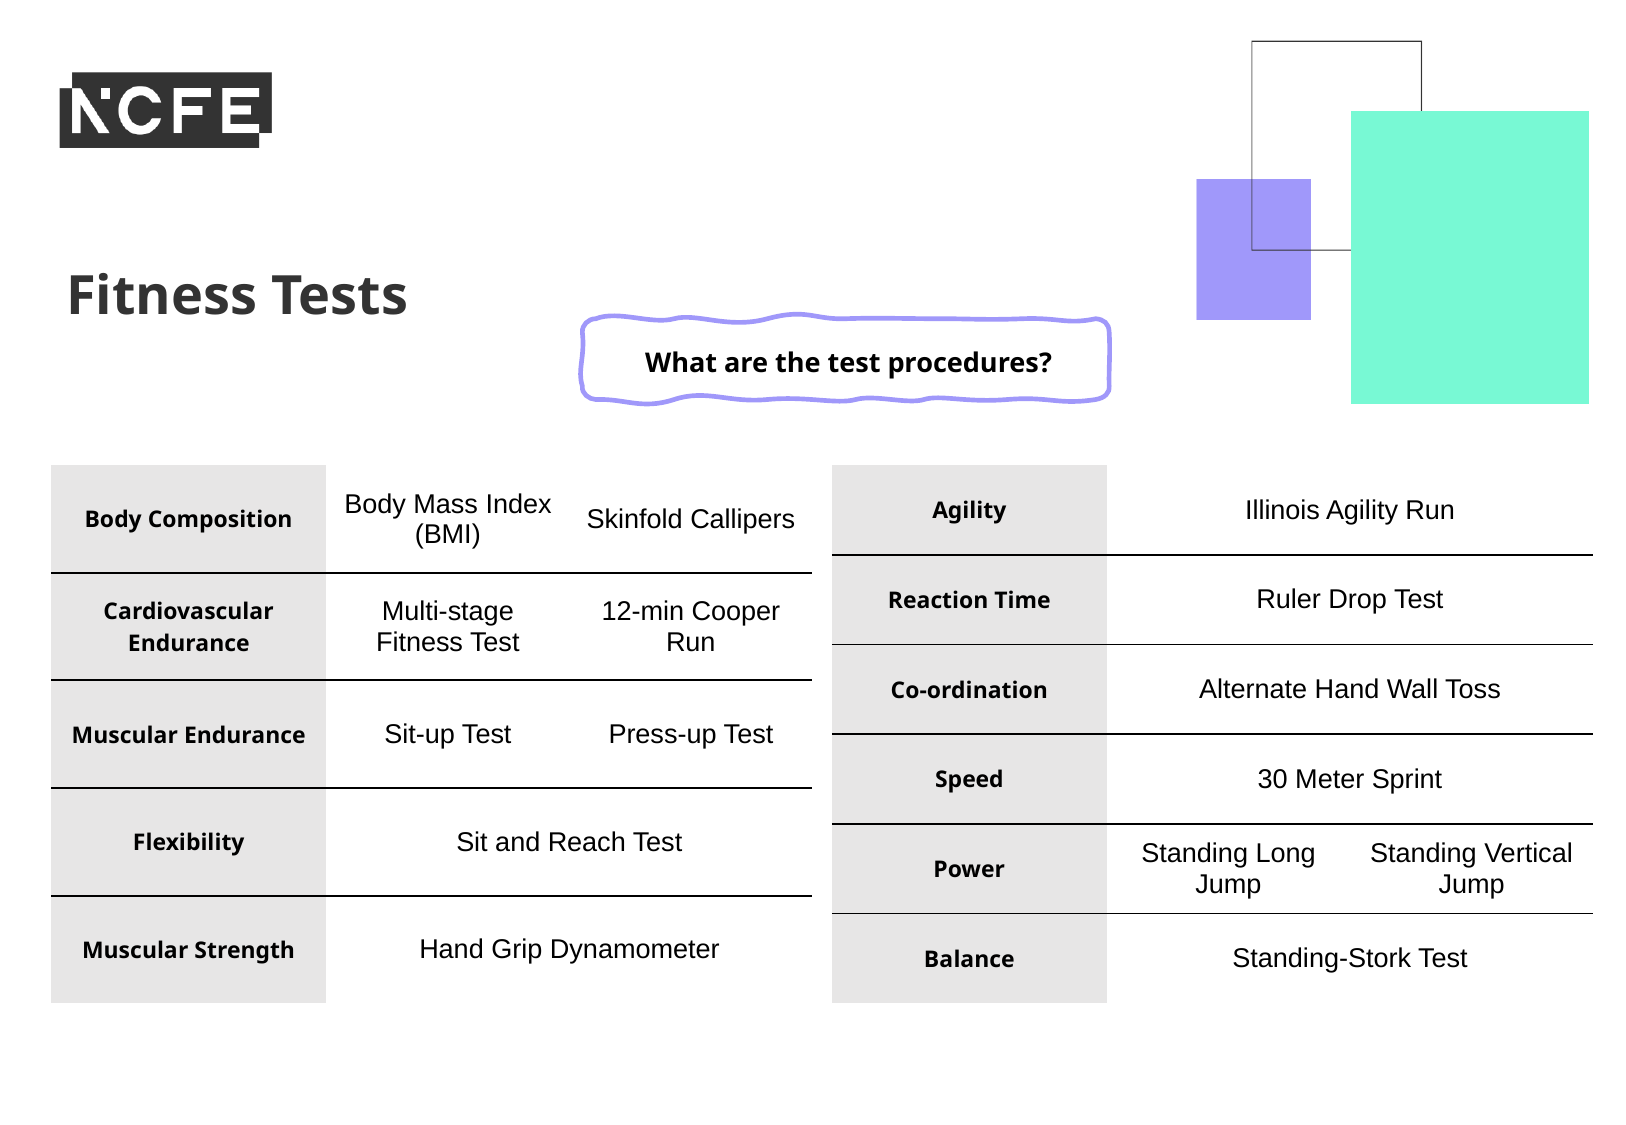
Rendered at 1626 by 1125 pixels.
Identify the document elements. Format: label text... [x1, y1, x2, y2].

table_header Illinois Agility Run [1107, 465, 1593, 554]
text_box What are the test procedures? [1111, 337, 1123, 386]
table_cell Press-up Test [569, 681, 812, 787]
table_cell Standing Long Jump [1107, 825, 1350, 913]
table_cell 30 Meter Sprint [1107, 735, 1593, 823]
table_header Body Mass Index (BMI) [326, 465, 569, 572]
table_header Skinfold Callipers [569, 465, 812, 572]
text_box [579, 313, 1111, 406]
table_cell Standing-Stork Test [1107, 914, 1593, 1003]
table_cell Flexibility [51, 789, 326, 895]
table_cell Cardiovascular Endurance [51, 574, 326, 679]
table_cell Alternate Hand Wall Toss [1107, 645, 1593, 733]
table_cell Ruler Drop Test [1107, 556, 1593, 644]
table_cell Multi-stage Fitness Test [326, 574, 569, 679]
table_cell Muscular Strength [51, 897, 326, 1003]
table_cell Sit-up Test [326, 681, 569, 787]
table_cell Hand Grip Dynamometer [326, 897, 812, 1003]
table_cell Power [832, 825, 1107, 913]
table_header Agility [832, 465, 1107, 554]
table_cell Sit and Reach Test [326, 789, 812, 895]
table_cell 12-min Cooper Run [569, 574, 812, 679]
table_cell Balance [832, 914, 1107, 1003]
table_header Body Composition [51, 465, 326, 572]
table_cell Co-ordination [832, 645, 1107, 733]
table_cell Speed [832, 735, 1107, 823]
text_box Fitness Tests [51, 253, 1093, 333]
table_cell Standing Vertical Jump [1350, 825, 1593, 913]
table_cell Reaction Time [832, 556, 1107, 644]
table_cell Muscular Endurance [51, 681, 326, 787]
